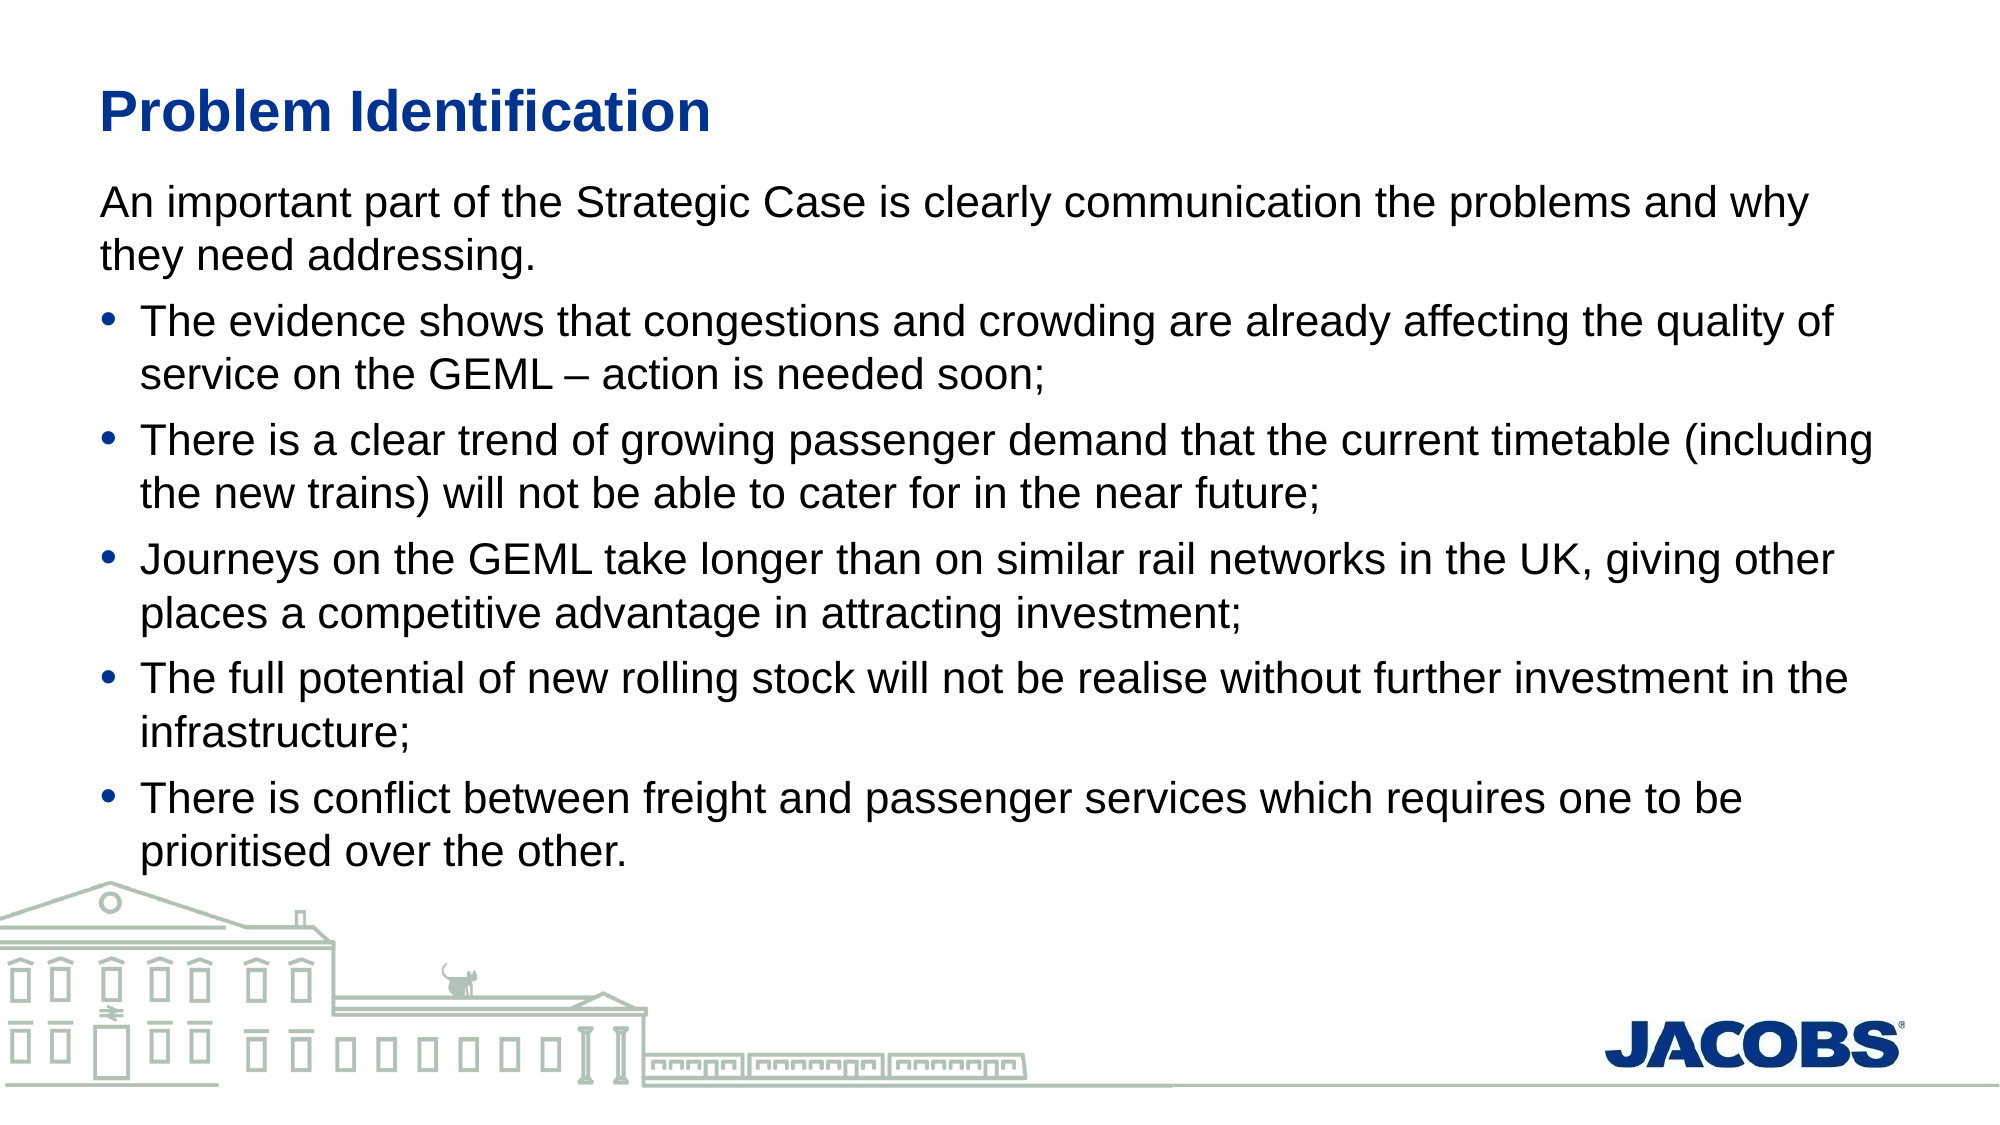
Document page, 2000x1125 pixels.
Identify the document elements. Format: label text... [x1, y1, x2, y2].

title Problem Identification [99, 56, 1905, 160]
picture [0, 877, 2000, 1088]
list An important part of the Strategic Case is clearly communication the problems and why they need addressing. The evidence shows that congestions and crowding are already affecting the quality of service on the GEML – action is needed soon; There is a clear trend of growing passenger demand that the current timetable (including the new trains) will not be able to cater for in the near future; Journeys on the GEML take longer than on similar rail networks in the UK, giving other places a competitive advantage in attracting investment; The full potential of new rolling stock will not be realise without further investment in the infrastructure; There is conflict between freight and passenger services which requires one to be prioritised over the other. [99, 172, 1900, 976]
